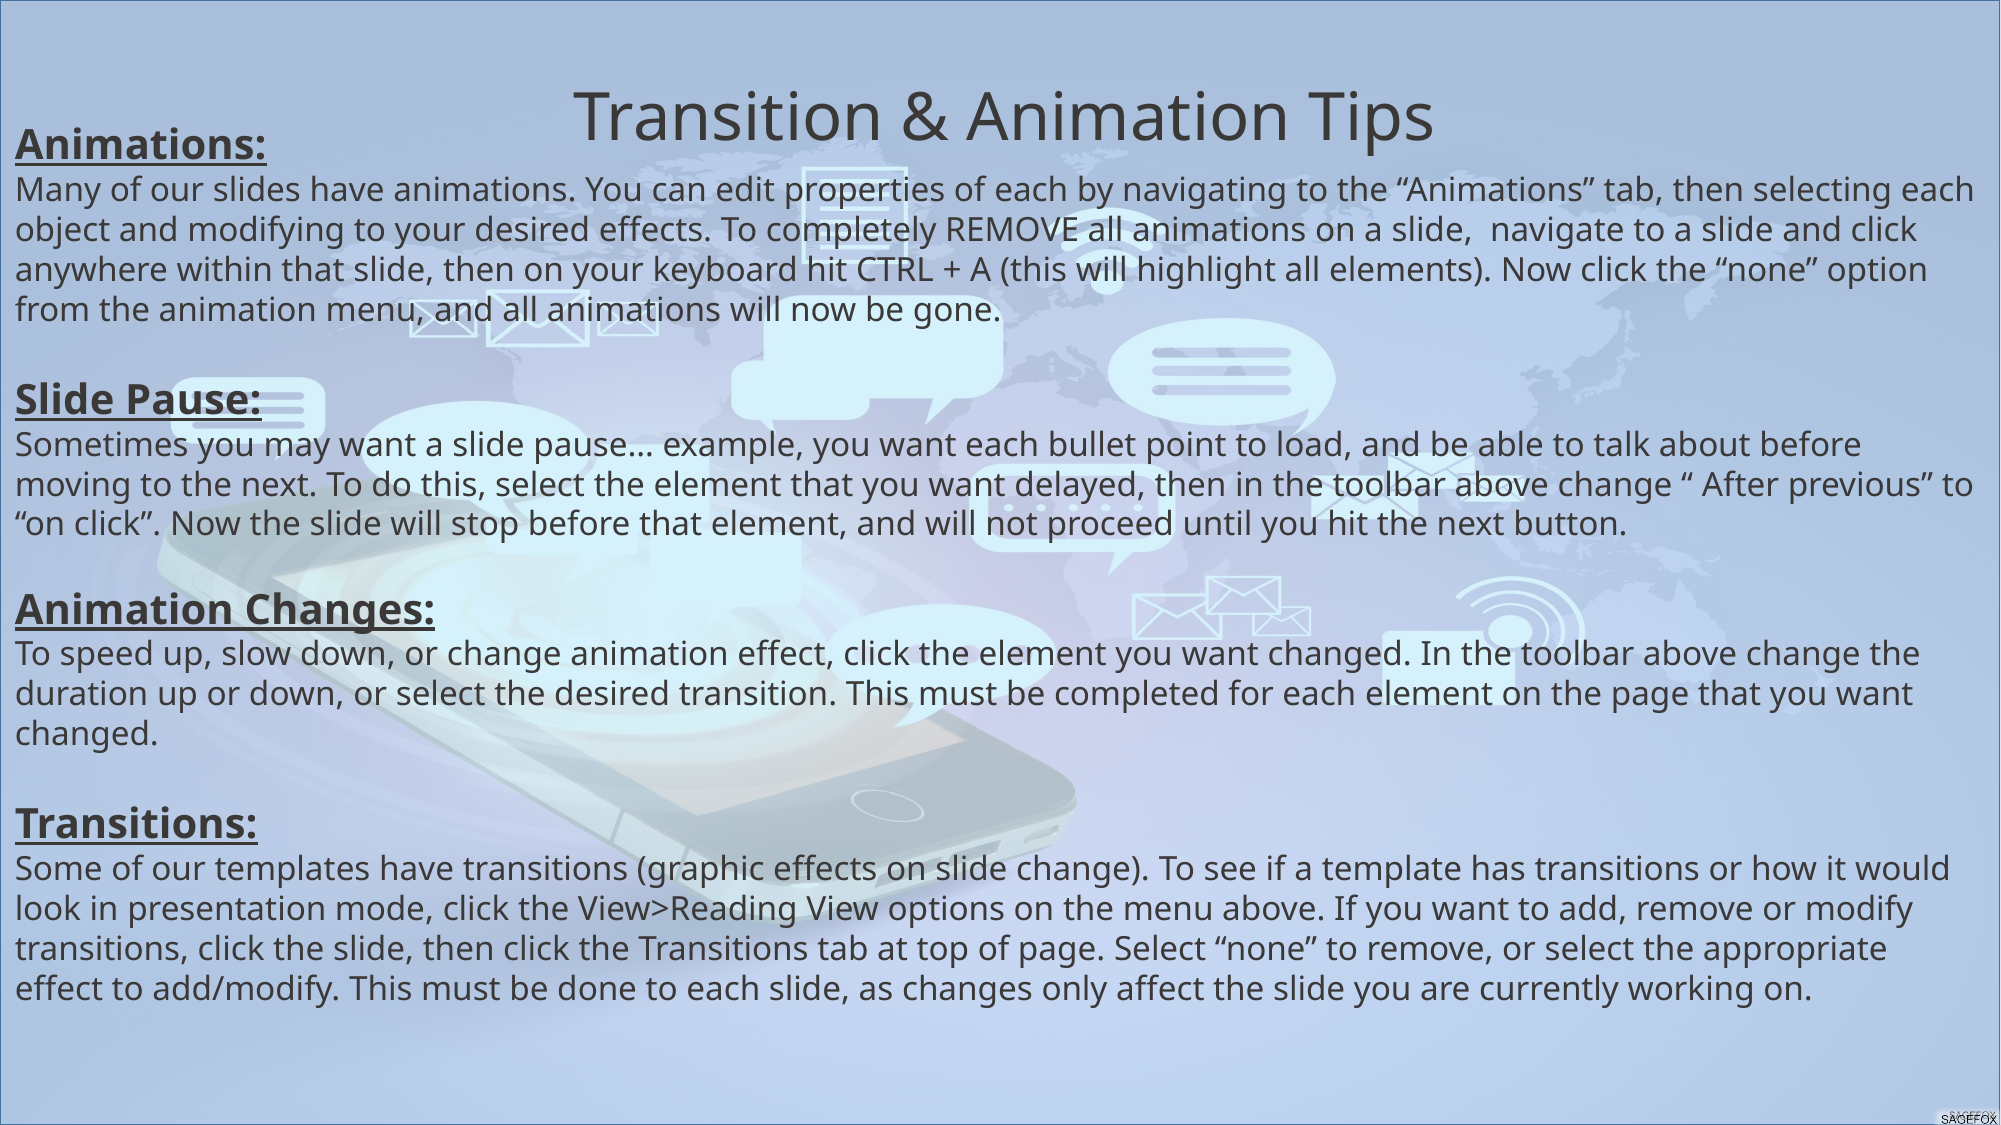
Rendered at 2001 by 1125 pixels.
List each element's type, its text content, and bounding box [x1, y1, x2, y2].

text_box Animations: Many of our slides have animations. You can edit properties of each by navigating to the “Animations” tab, then selecting each object and modifying to your desired effects. To completely REMOVE all animations on a slide, navigate to a slide and click anywhere within that slide, then on your keyboard hit CTRL + A (this will highlight all elements). Now click the “none” option from the animation menu, and all animations will now be gone. Slide Pause: Sometimes you may want a slide pause… example, you want each bullet point to load, and be able to talk about before moving to the next. To do this, select the element that you want delayed, then in the toolbar above change “ After previous” to “on click”. Now the slide will stop before that element, and will not proceed until you hit the next button. Animation Changes: To speed up, slow down, or change animation effect, click the element you want changed. In the toolbar above change the duration up or down, or select the desired transition. This must be completed for each element on the page that you want changed. Transitions: Some of our templates have transitions (graphic effects on slide change). To see if a template has transitions or how it would look in presentation mode, click the View>Reading View options on the menu above. If you want to add, remove or modify transitions, click the slide, then click the Transitions tab at top of page. Select “none” to remove, or select the appropriate effect to add/modify. This must be done to each slide, as changes only affect the slide you are currently working on. [0, 0, 2000, 1125]
title Transition & Animation Tips [477, 59, 1532, 177]
picture [1938, 1114, 1999, 1125]
